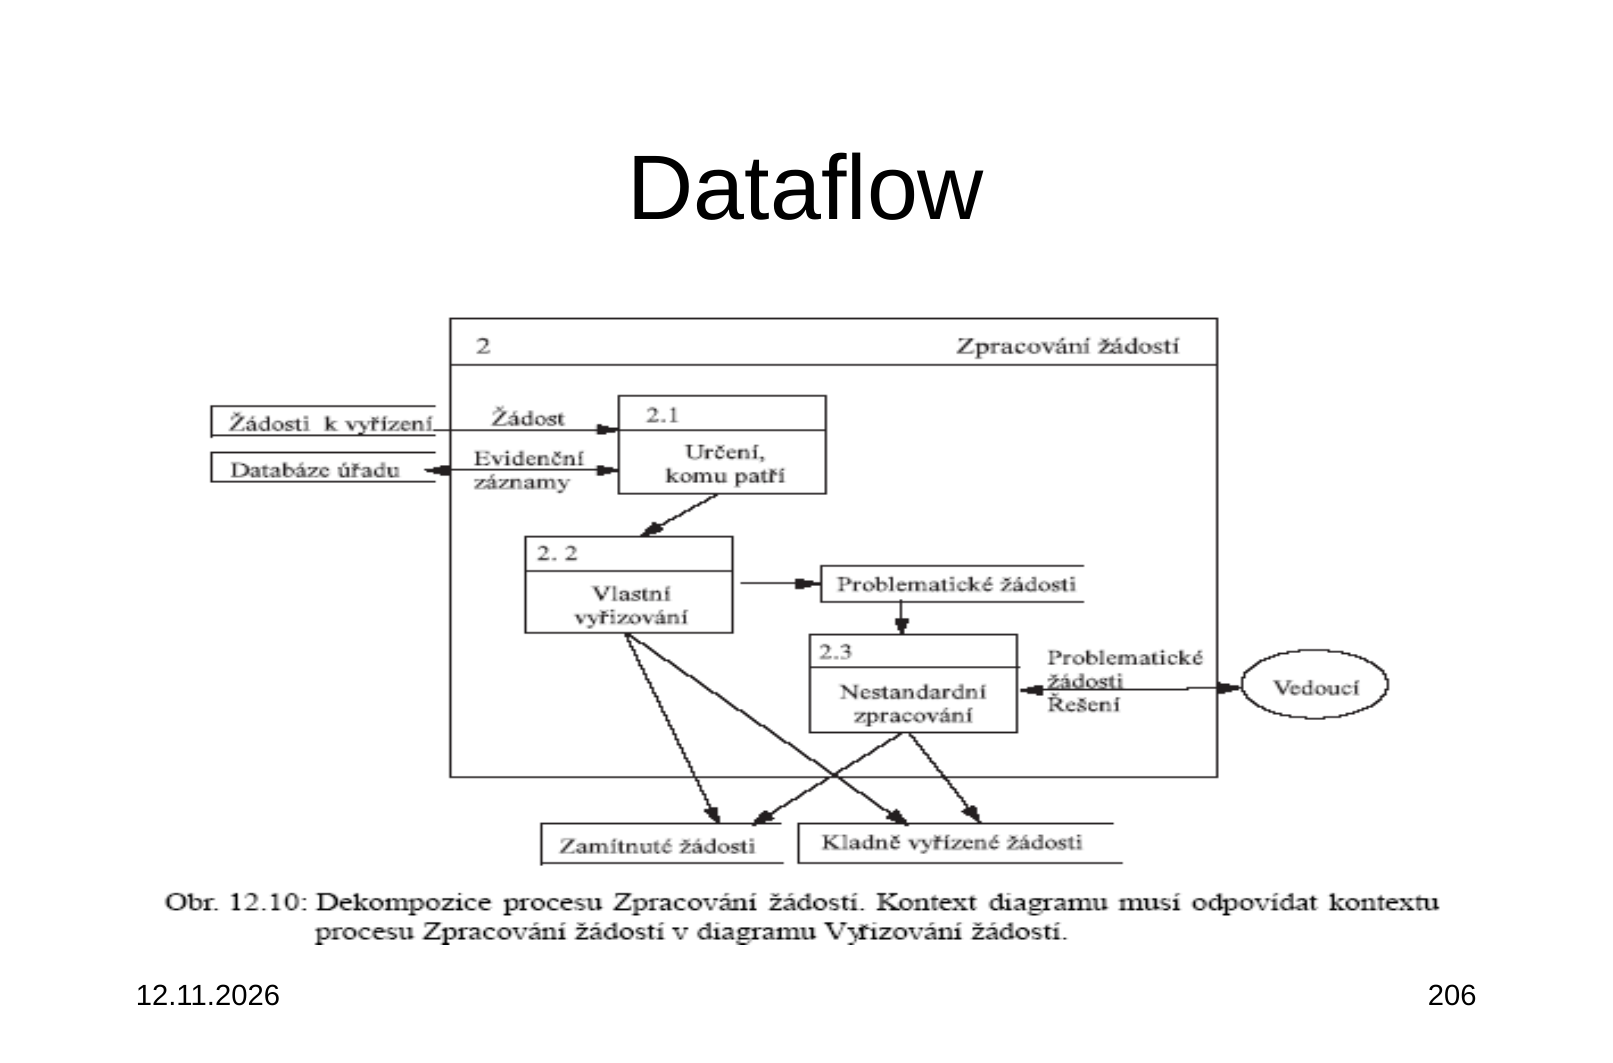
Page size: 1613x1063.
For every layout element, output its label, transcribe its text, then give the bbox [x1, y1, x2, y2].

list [120, 306, 1492, 945]
title Dataflow [120, 94, 1492, 272]
slide_number 206 [1155, 968, 1492, 1040]
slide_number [120, 968, 457, 1040]
